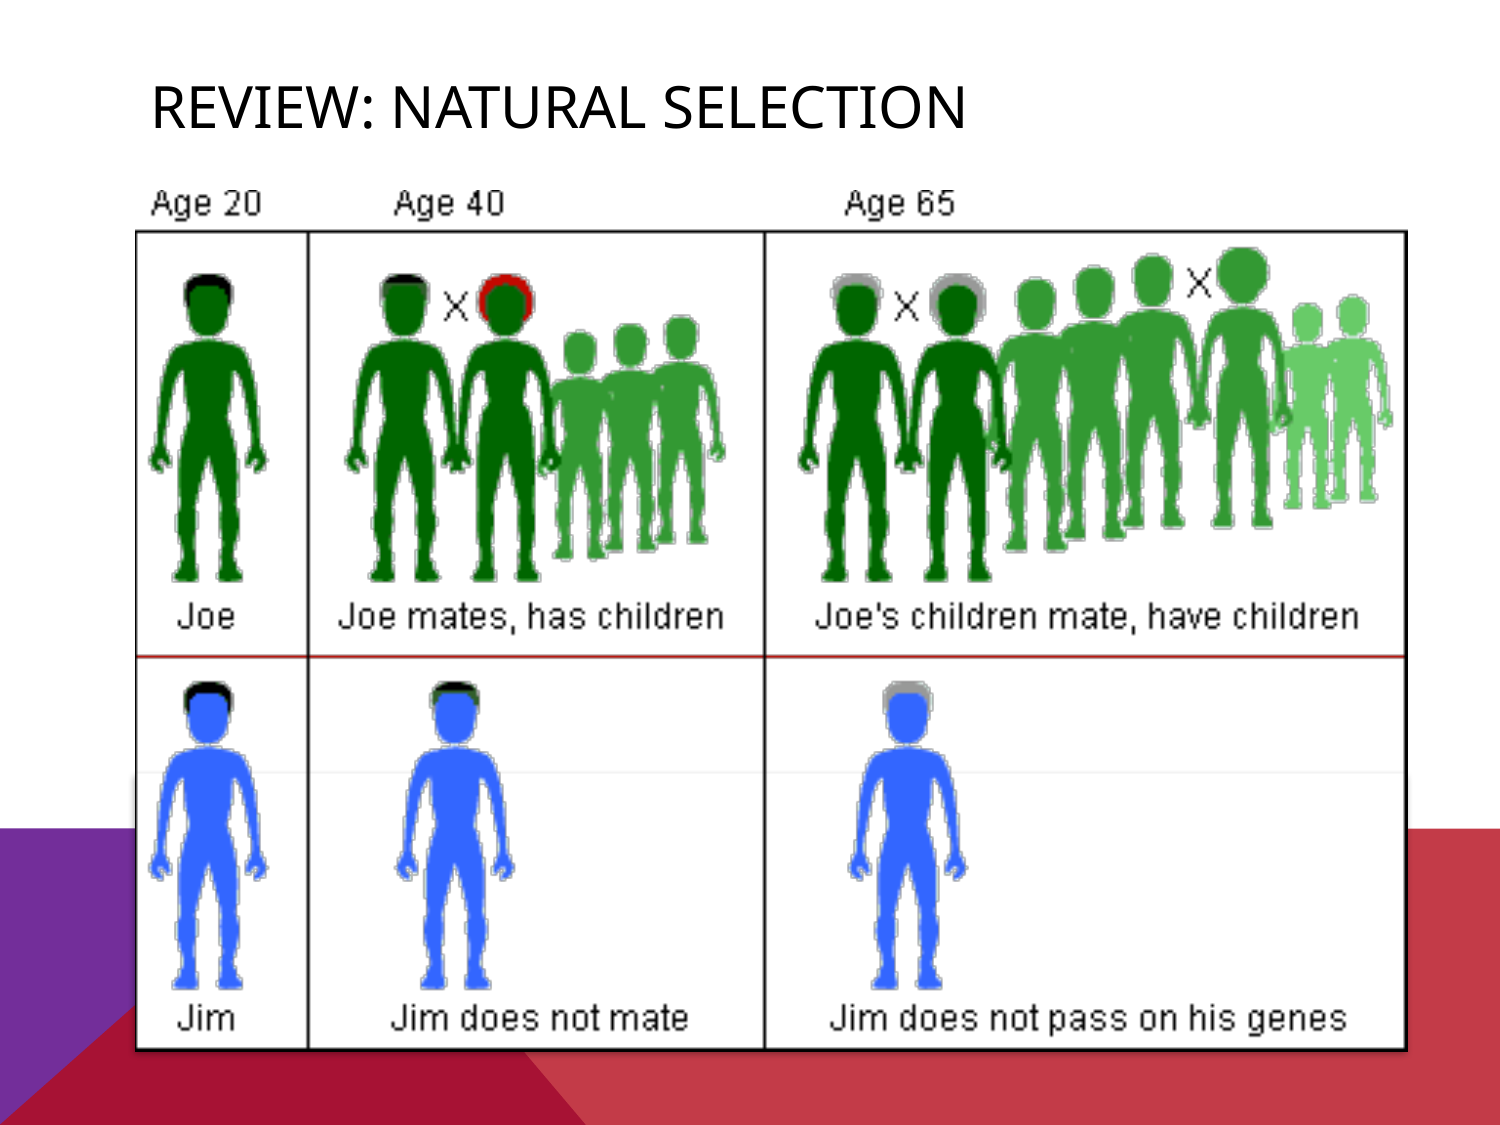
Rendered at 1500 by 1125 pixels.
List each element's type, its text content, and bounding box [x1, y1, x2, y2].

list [134, 171, 1408, 1125]
title Review: Natural Selection [135, 60, 1369, 150]
